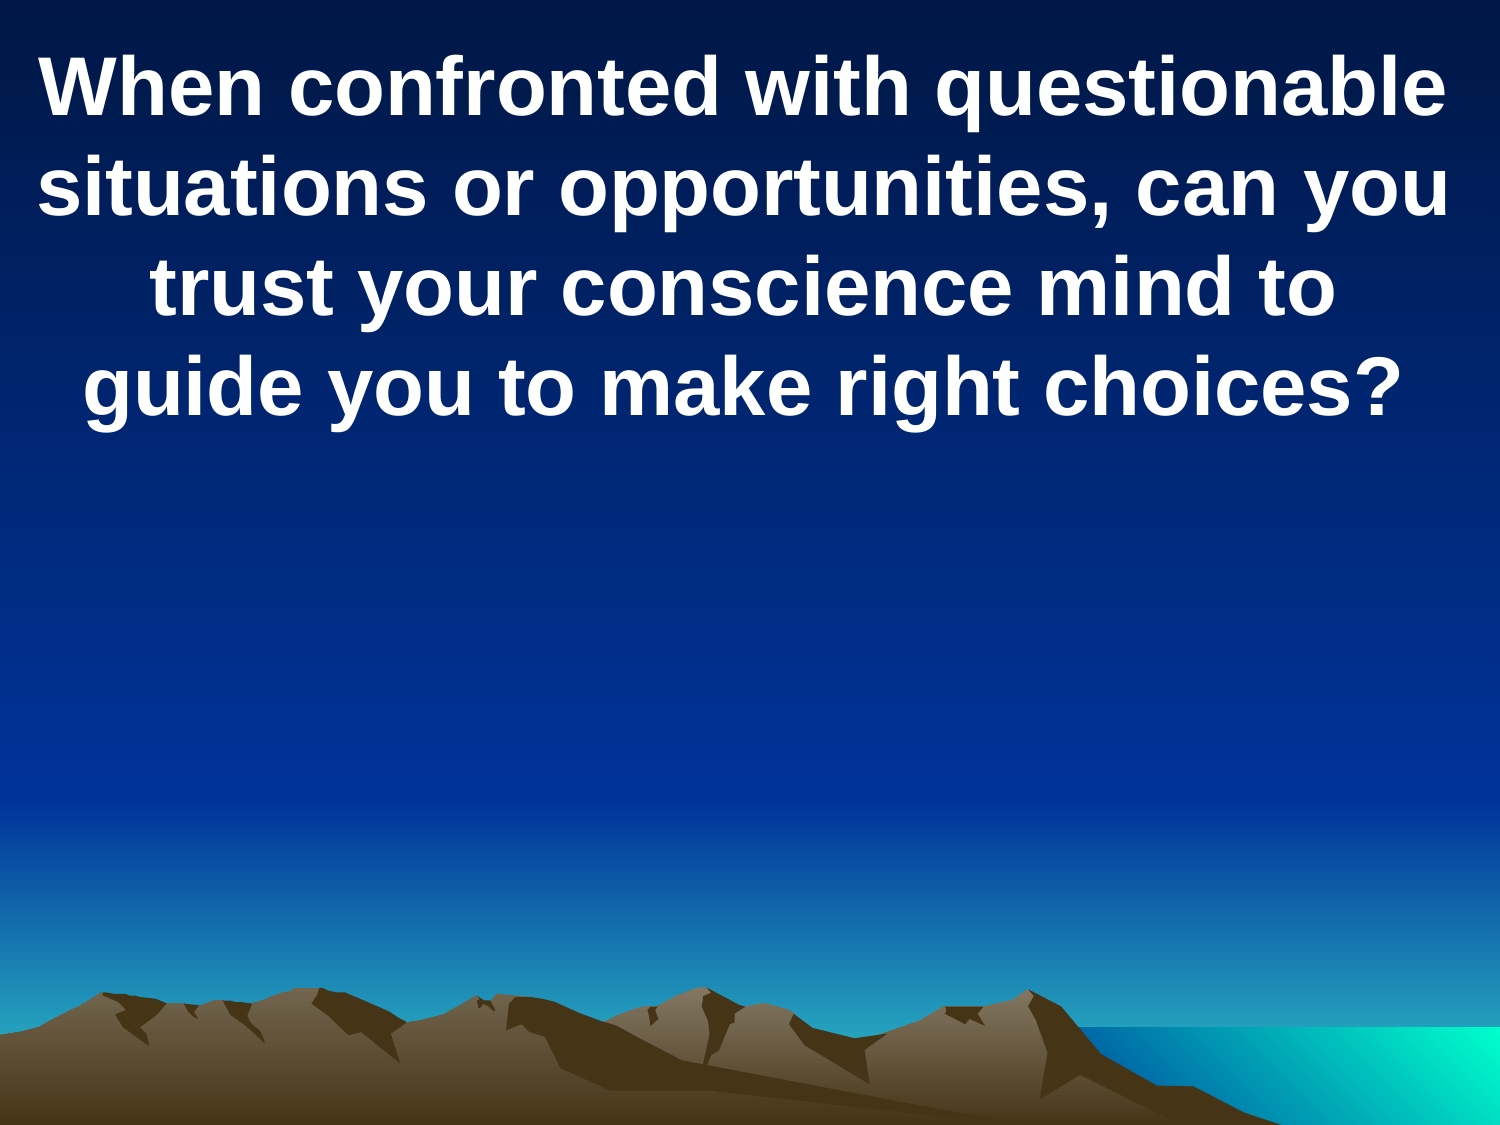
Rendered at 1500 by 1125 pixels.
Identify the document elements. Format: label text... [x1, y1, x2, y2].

text_box When confronted with questionable situations or opportunities, can you trust your conscience mind to guide you to make right choices? [12, 25, 1475, 540]
